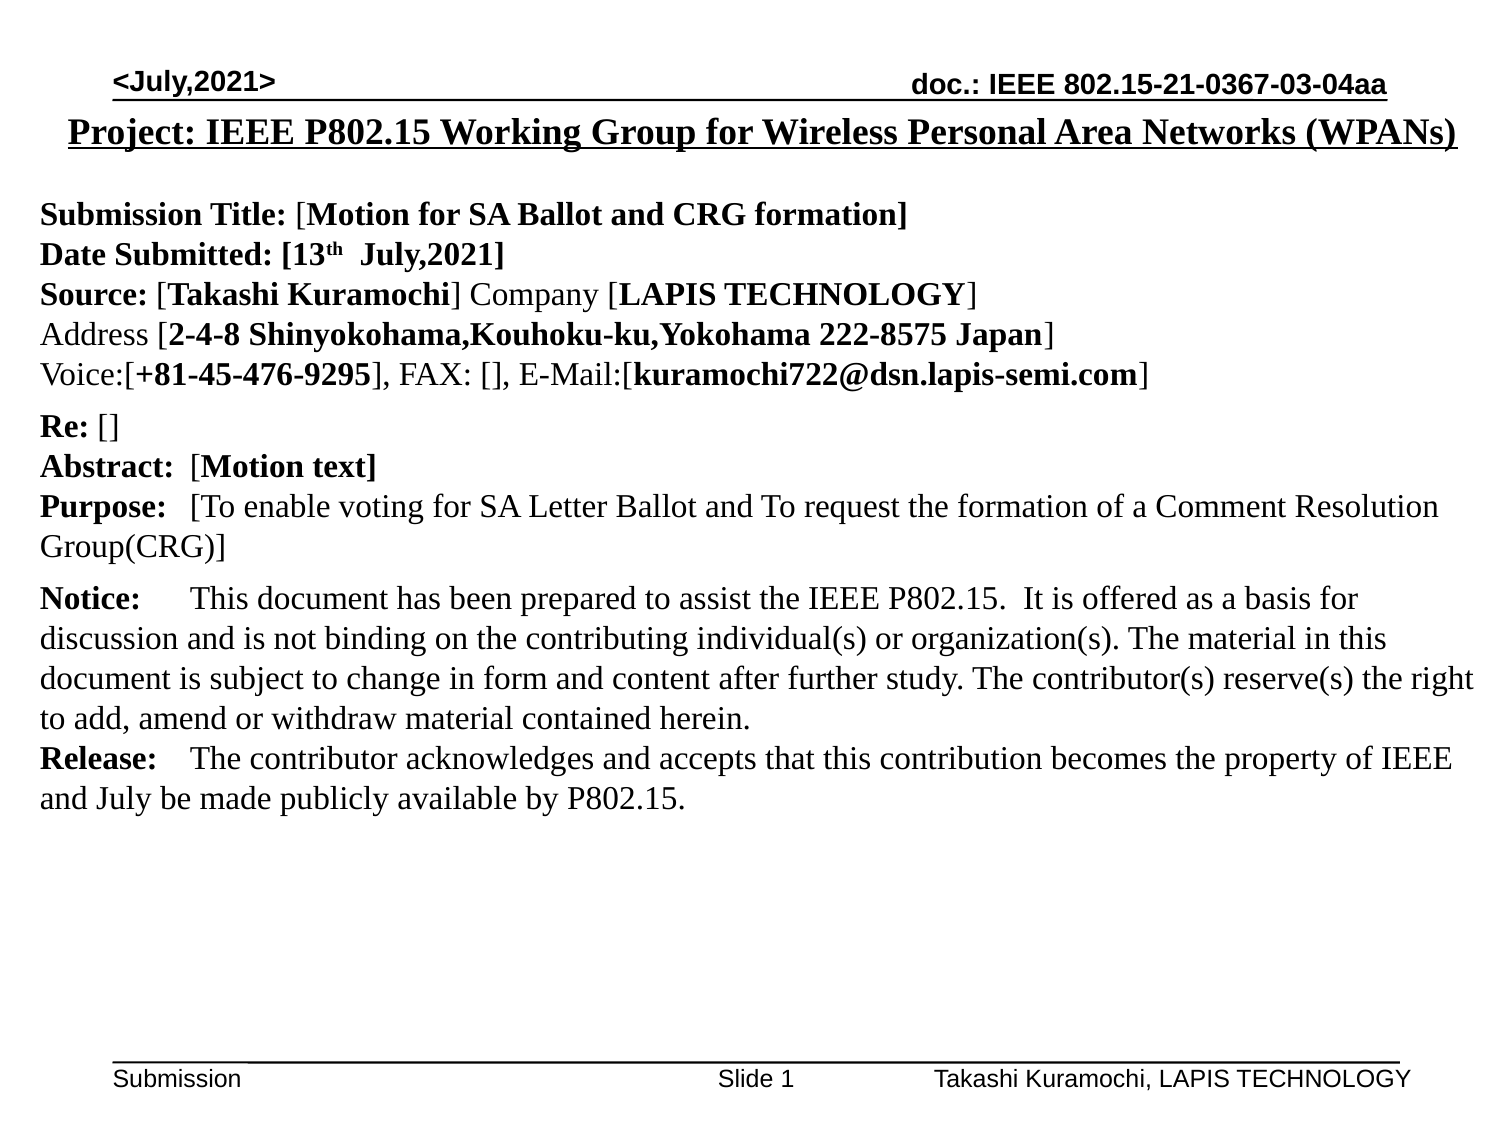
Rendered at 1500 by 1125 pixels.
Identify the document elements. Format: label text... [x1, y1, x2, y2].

footer Takashi Kuramochi, LAPIS TECHNOLOGY [820, 1062, 1413, 1125]
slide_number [112, 62, 375, 98]
slide_number Slide 1 [709, 1062, 803, 1093]
text_box Project: IEEE P802.15 Working Group for Wireless Personal Area Networks (WPANs) Submission Title: [Motion for SA Ballot and CRG formation] Date Submitted: [13th July,2021] Source: [Takashi Kuramochi] Company [LAPIS TECHNOLOGY] Address [2-4-8 Shinyokohama,Kouhoku-ku,Yokohama 222-8575 Japan] Voice:[+81-45-476-9295], FAX: [], E-Mail:[kuramochi722@dsn.lapis-semi.com] Re: [] Abstract: [Motion text] Purpose: [To enable voting for SA Letter Ballot and To request the formation of a Comment Resolution Group(CRG)] Notice: This document has been prepared to assist the IEEE P802.15. It is offered as a basis for discussion and is not binding on the contributing individual(s) or organization(s). The material in this document is subject to change in form and content after further study. The contributor(s) reserve(s) the right to add, amend or withdraw material contained herein. Release: The contributor acknowledges and accepts that this contribution becomes the property of IEEE and July be made publicly available by P802.15. [24, 99, 1500, 824]
